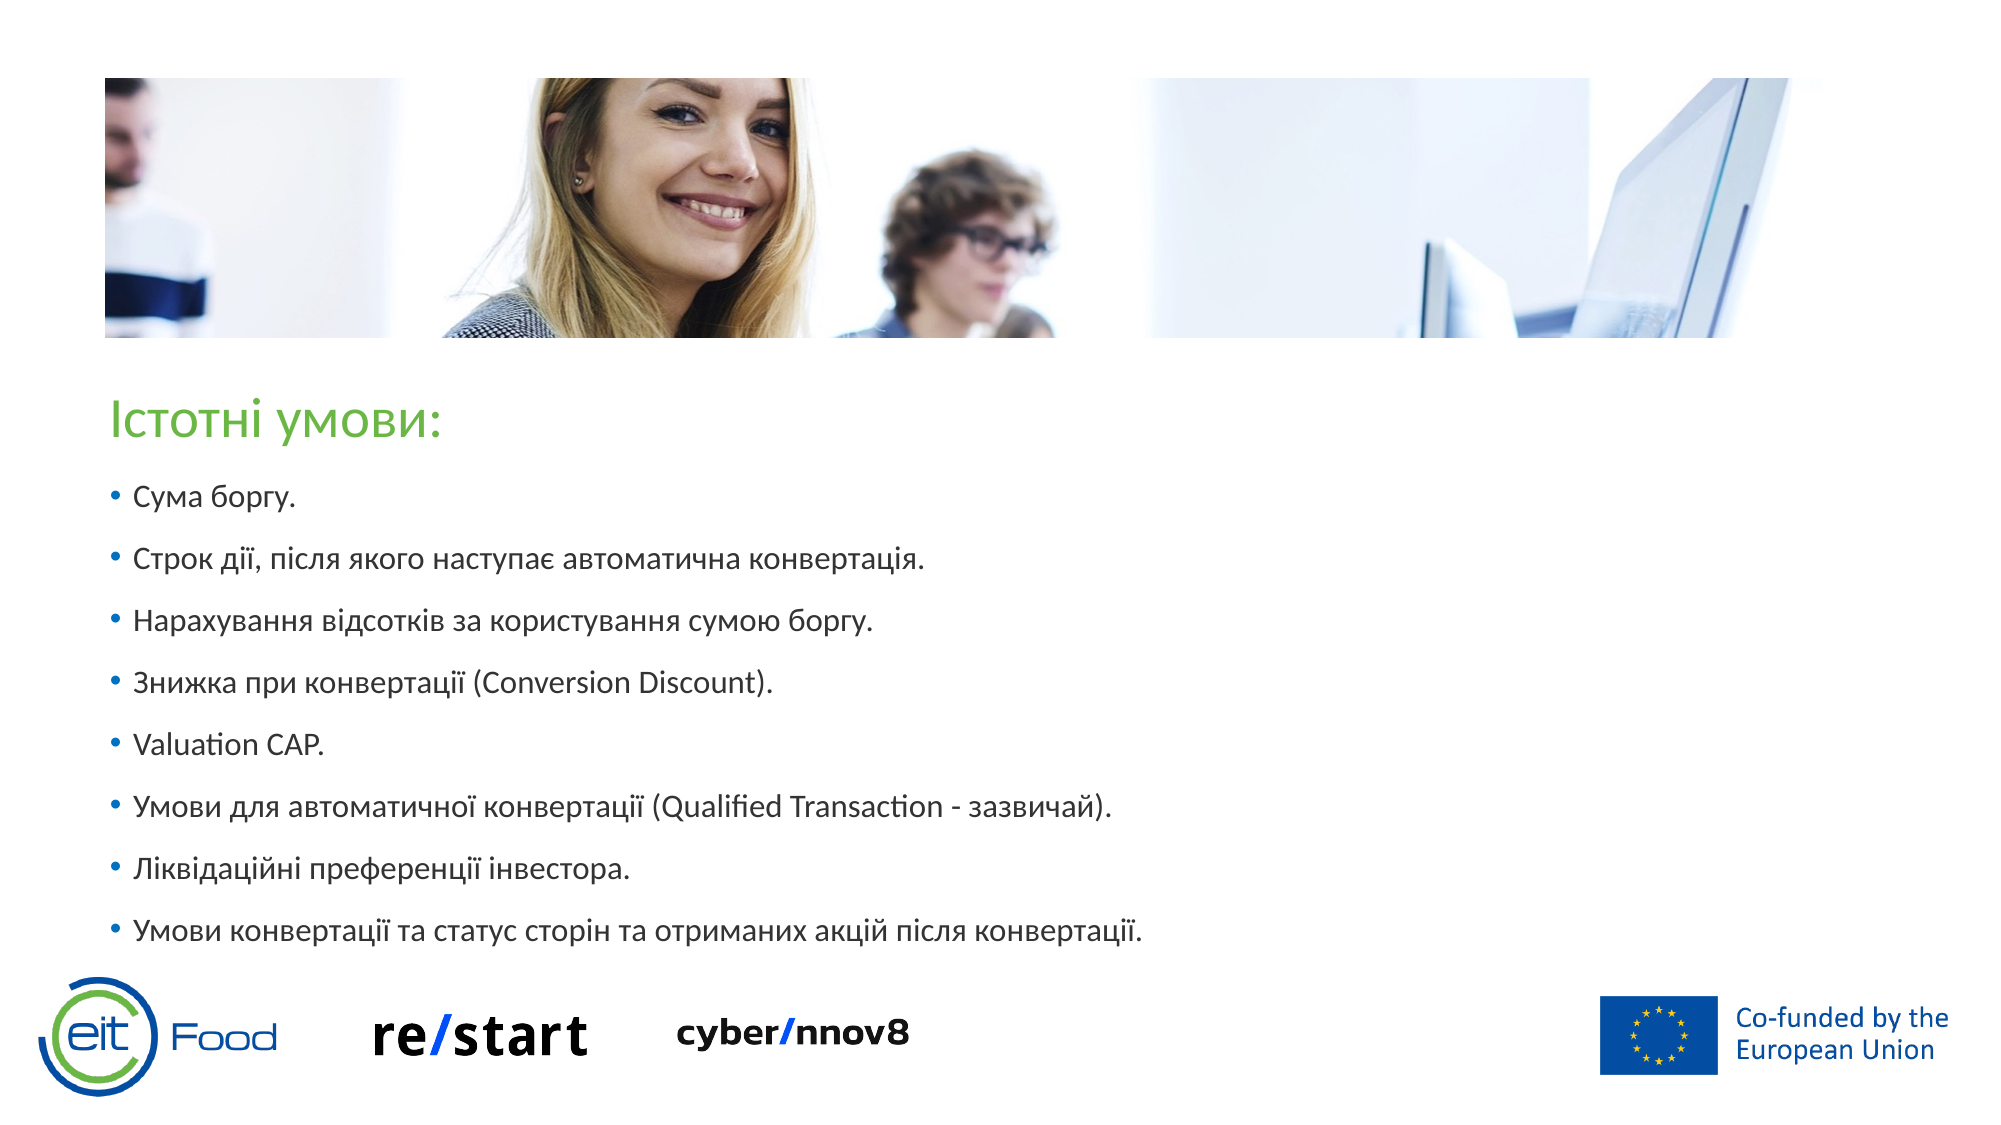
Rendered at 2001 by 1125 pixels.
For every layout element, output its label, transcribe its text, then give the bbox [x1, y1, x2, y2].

list Сума боргу. Строк дії, після якого наступає автоматична конвертація. Нарахування відсотків за користування сумою боргу. Знижка при конвертації (Conversion Discount). Valuation САР. Умови для автоматичної конвертації (Qualified Transaction - зазвичай). Ліквідаційні преференції інвестора. Умови конвертації та статус сторін та отриманих акцій після конвертації. [101, 459, 1899, 952]
picture [375, 1014, 588, 1056]
picture [105, 77, 1898, 339]
picture [1600, 996, 1948, 1075]
picture [645, 1007, 941, 1063]
list Істотні умови: [101, 372, 1899, 445]
picture [23, 964, 302, 1107]
